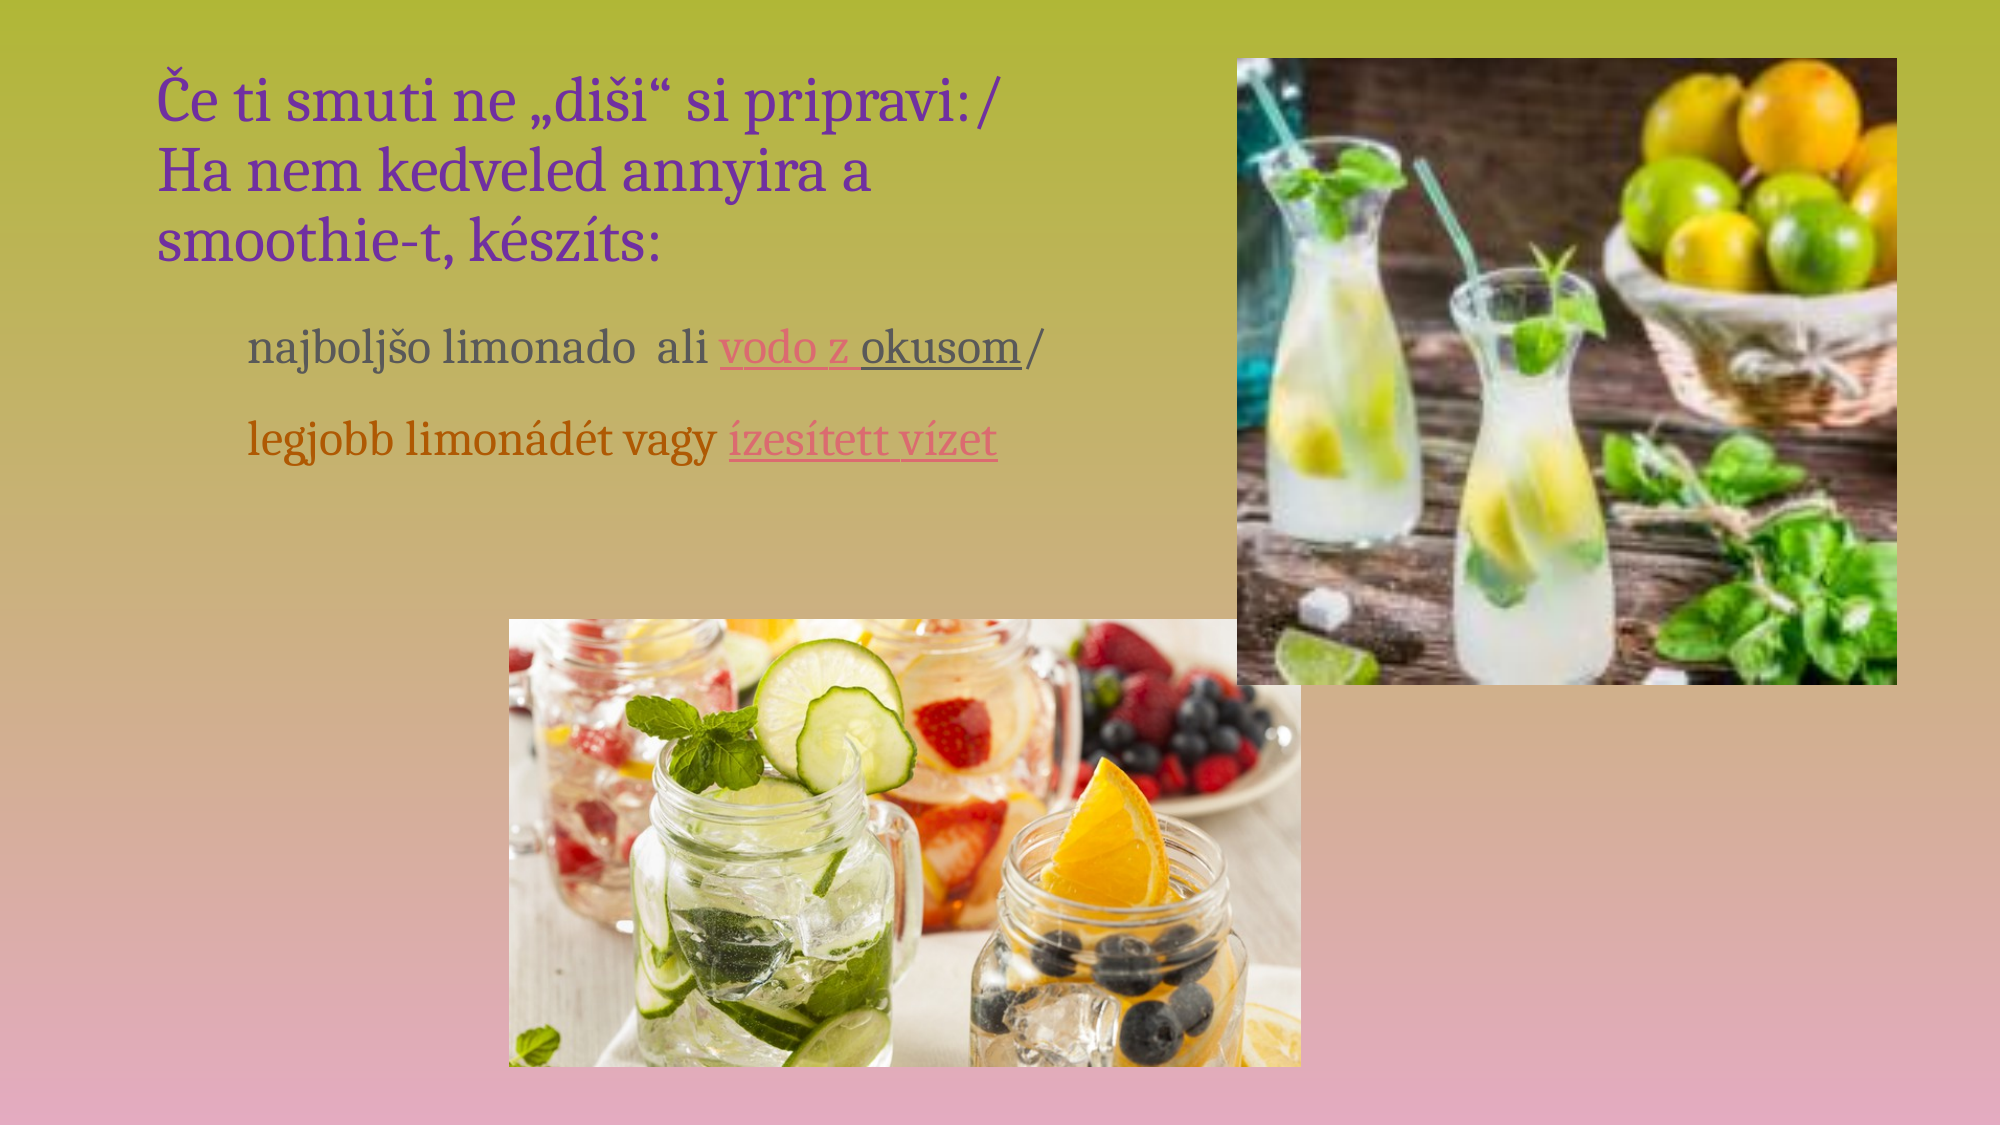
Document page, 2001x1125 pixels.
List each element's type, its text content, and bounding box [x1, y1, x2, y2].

list najboljšo limonado ali vodo z okusom/ legjobb limonádét vagy ízesített vízet [232, 312, 1211, 721]
title Če ti smuti ne „diši“ si pripravi:/ Ha nem kedveled annyira a smoothie-t, készíts: [142, 58, 1237, 283]
picture [509, 58, 1897, 1067]
